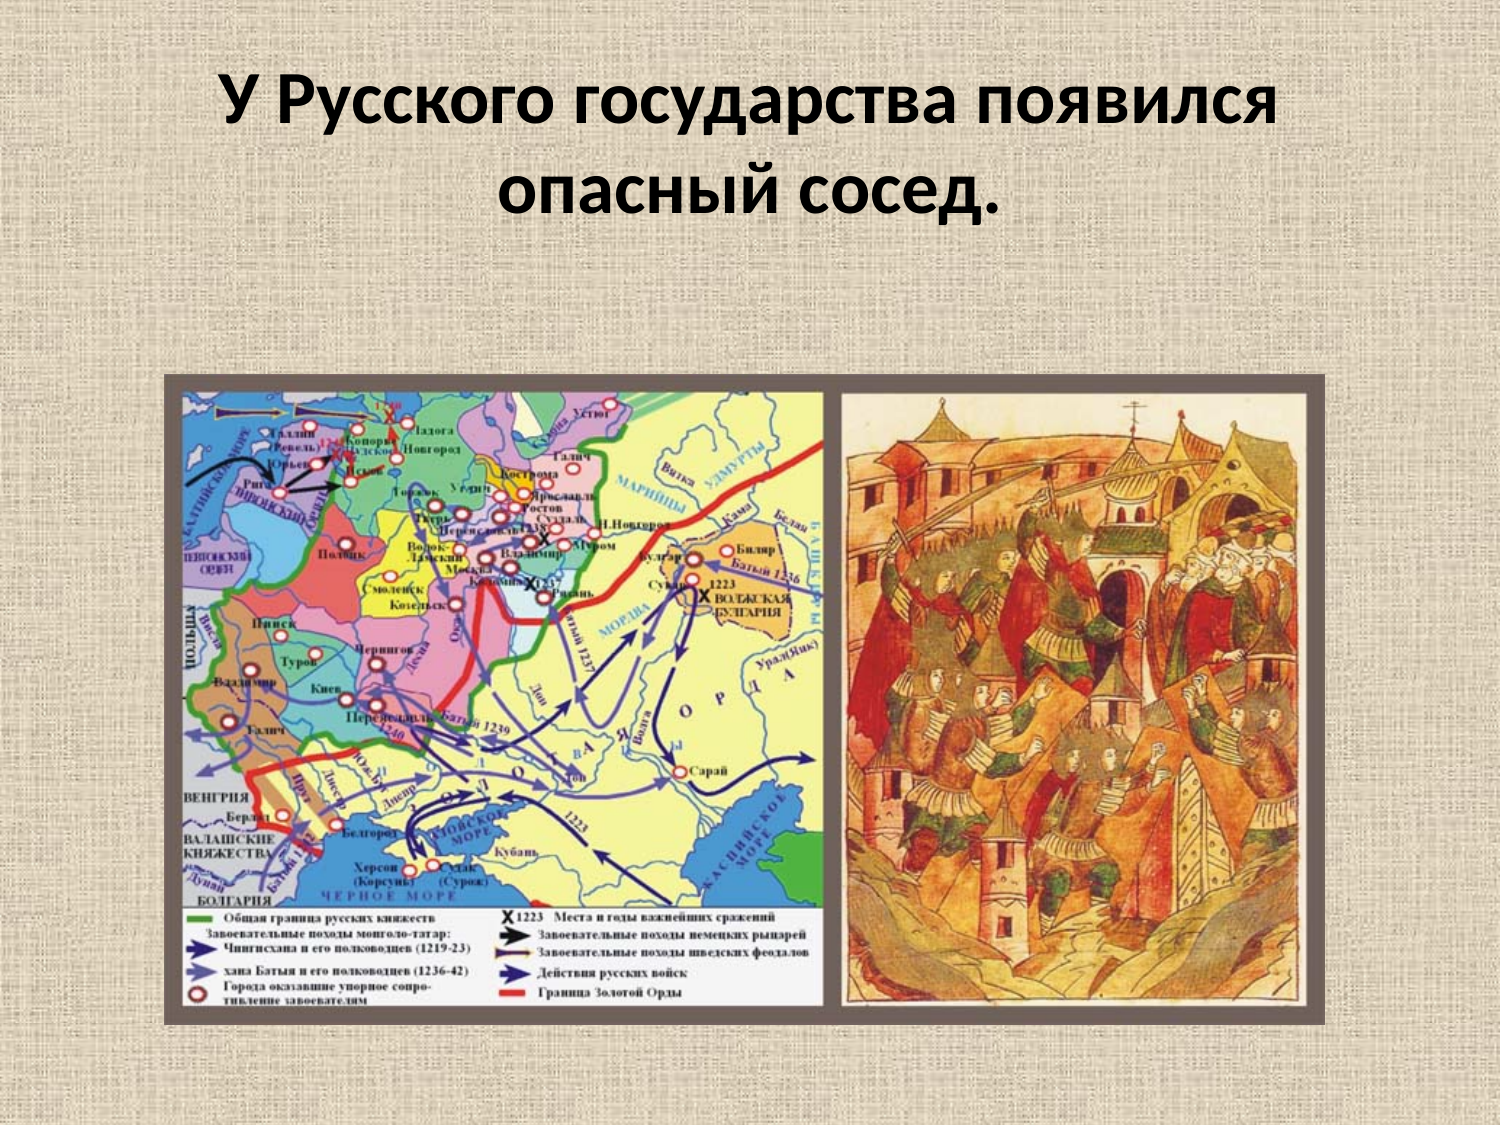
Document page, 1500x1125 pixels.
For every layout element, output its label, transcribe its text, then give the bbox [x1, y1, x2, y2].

title У Русского государства появился опасный сосед. [75, 45, 1425, 233]
picture [0, 0, 1500, 1125]
